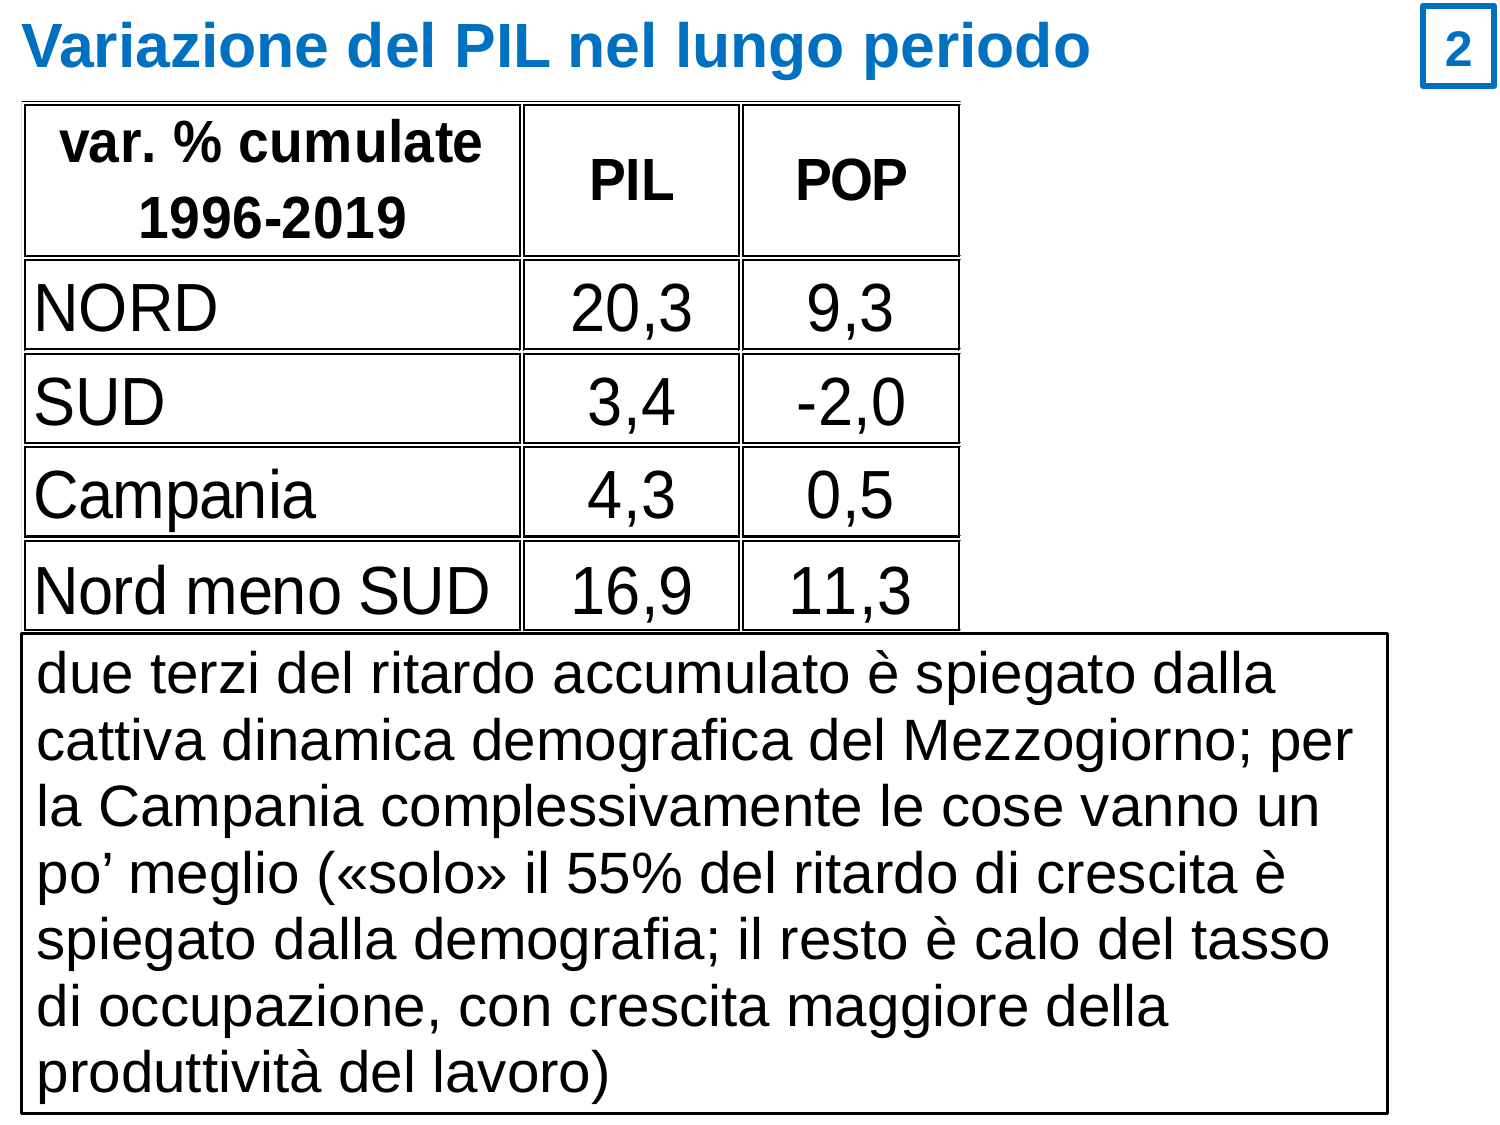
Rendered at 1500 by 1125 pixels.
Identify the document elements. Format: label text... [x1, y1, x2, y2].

text_box due terzi del ritardo accumulato è spiegato dalla cattiva dinamica demografica del Mezzogiorno; per la Campania complessivamente le cose vanno un po’ meglio («solo» il 55% del ritardo di crescita è spiegato dalla demografia; il resto è calo del tasso di occupazione, con crescita maggiore della produttività del lavoro) [21, 633, 1388, 1114]
picture [21, 101, 963, 634]
text_box Variazione del PIL nel lungo periodo [6, 6, 1128, 89]
text_box 2 [1421, 4, 1496, 88]
